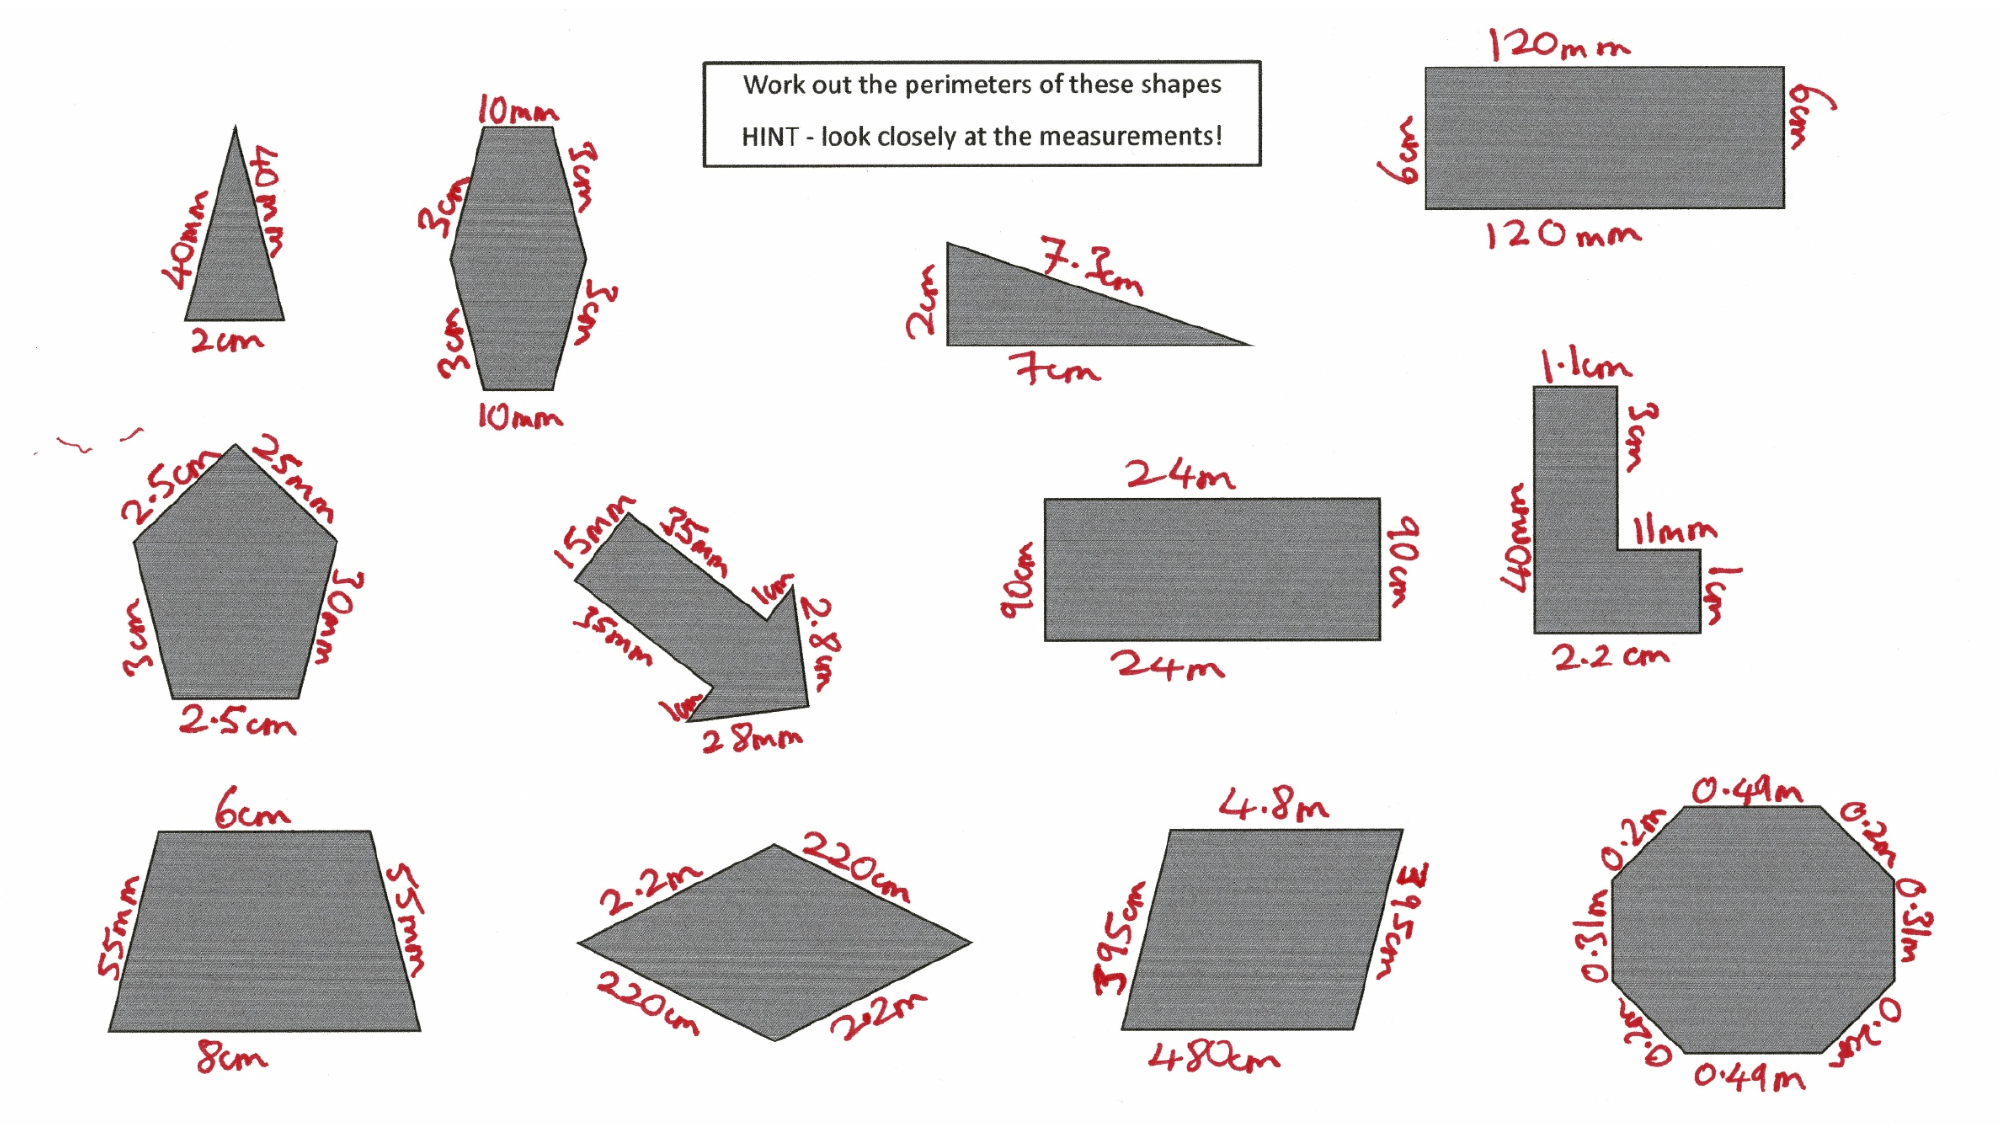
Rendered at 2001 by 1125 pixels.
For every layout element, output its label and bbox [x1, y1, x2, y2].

picture [3, 8, 441, 1125]
list [441, 0, 1558, 1125]
picture [1558, 8, 1997, 1125]
